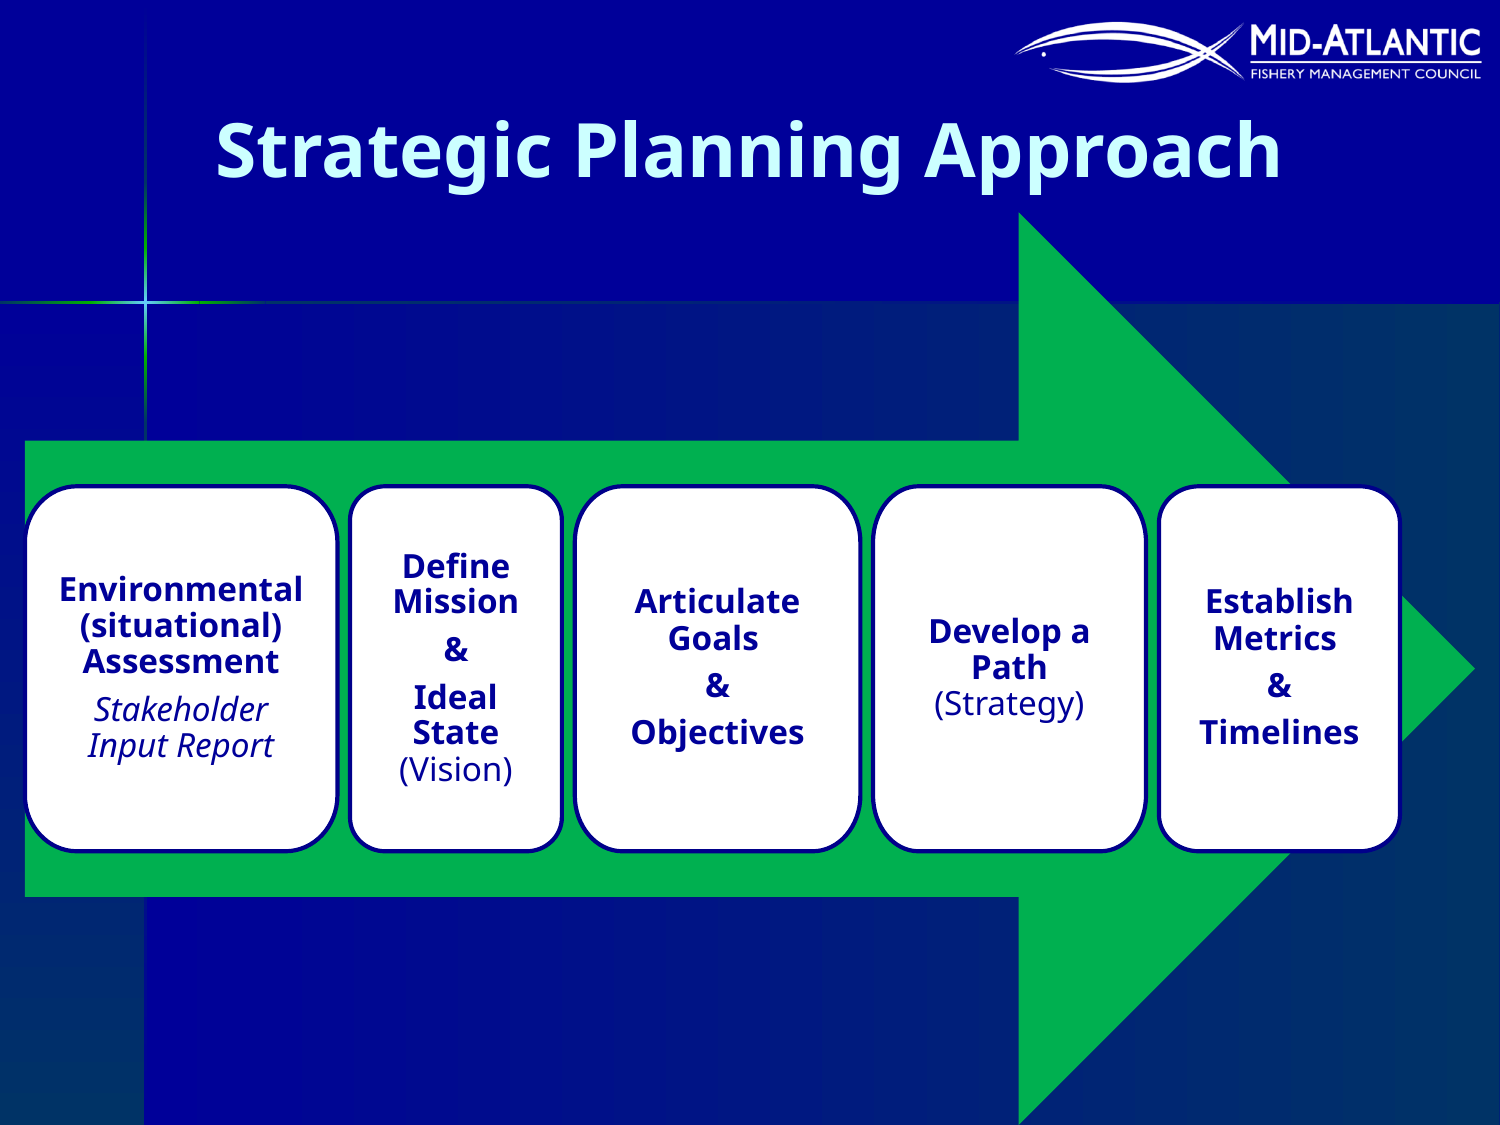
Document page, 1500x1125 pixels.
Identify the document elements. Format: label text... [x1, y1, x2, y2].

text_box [24, 212, 1476, 1125]
picture [1010, 12, 1485, 92]
title Strategic Planning Approach [165, 87, 1335, 208]
